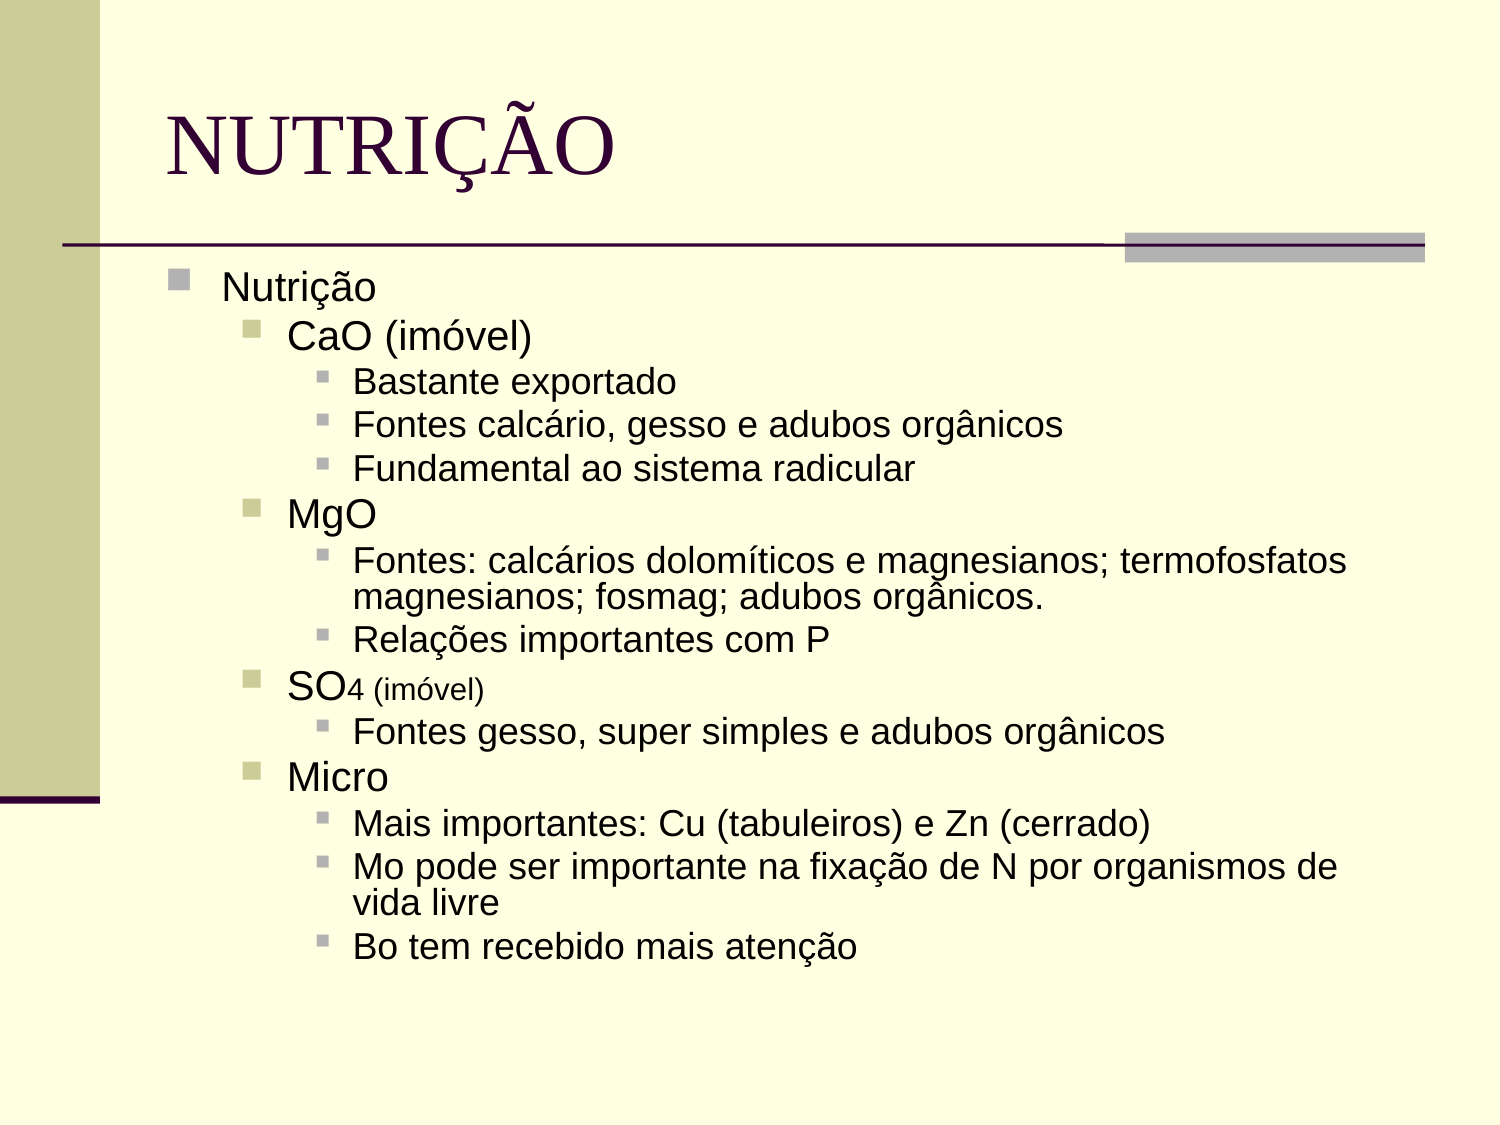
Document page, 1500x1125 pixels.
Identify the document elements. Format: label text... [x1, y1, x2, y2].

title NUTRIÇÃO [149, 45, 1426, 234]
list Nutrição CaO (imóvel) Bastante exportado Fontes calcário, gesso e adubos orgânicos Fundamental ao sistema radicular MgO Fontes: calcários dolomíticos e magnesianos; termofosfatos magnesianos; fosmag; adubos orgânicos. Relações importantes com P SO4 (imóvel) Fontes gesso, super simples e adubos orgânicos Micro Mais importantes: Cu (tabuleiros) e Zn (cerrado) Mo pode ser importante na fixação de N por organismos de vida livre Bo tem recebido mais atenção [149, 262, 1426, 1006]
